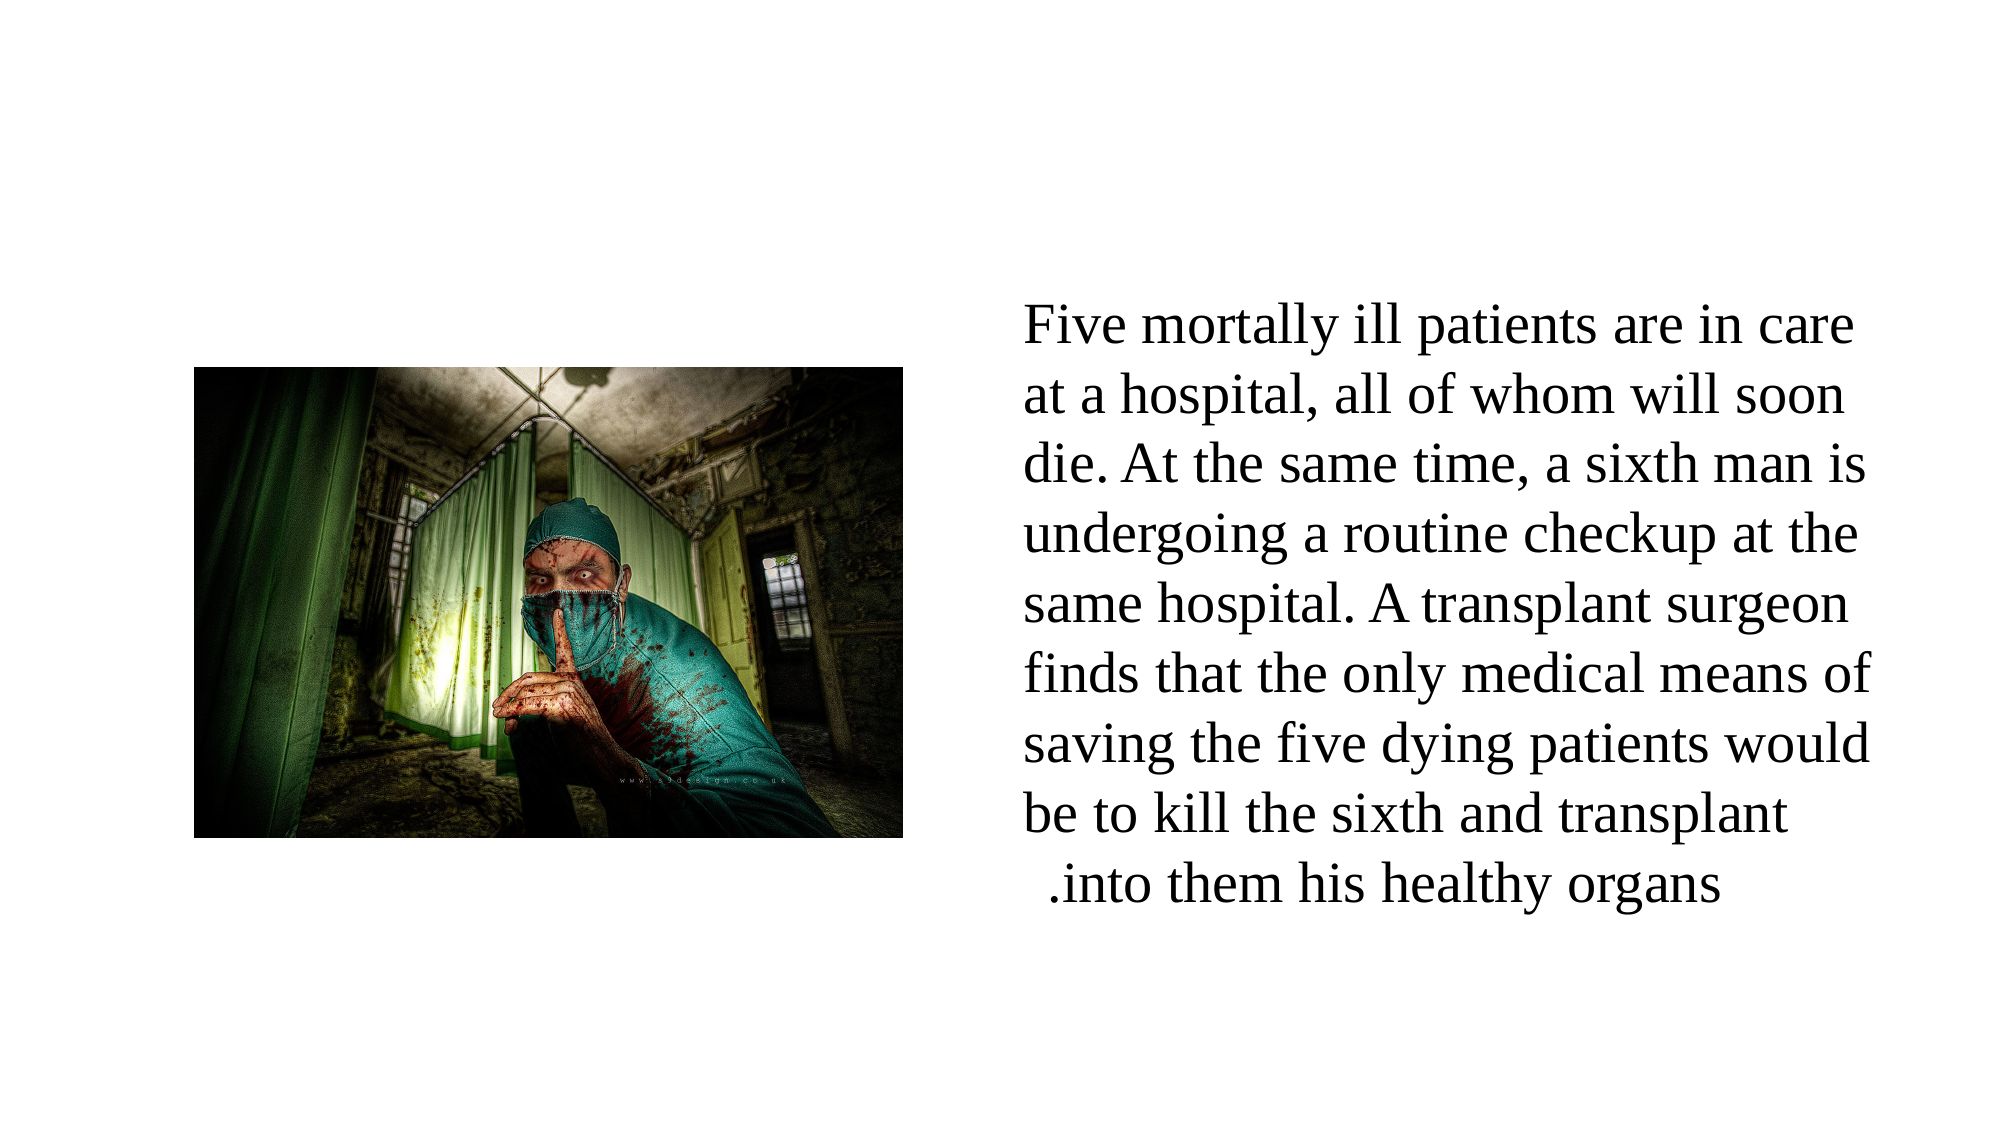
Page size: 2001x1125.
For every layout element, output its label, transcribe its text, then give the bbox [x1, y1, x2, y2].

text_box Five mortally ill patients are in care at a hospital, all of whom will soon die. At the same time, a sixth man is undergoing a routine checkup at the same hospital. A transplant surgeon finds that the only medical means of saving the five dying patients would be to kill the sixth and transplant into them his healthy organs. [1008, 277, 1897, 922]
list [194, 367, 903, 838]
